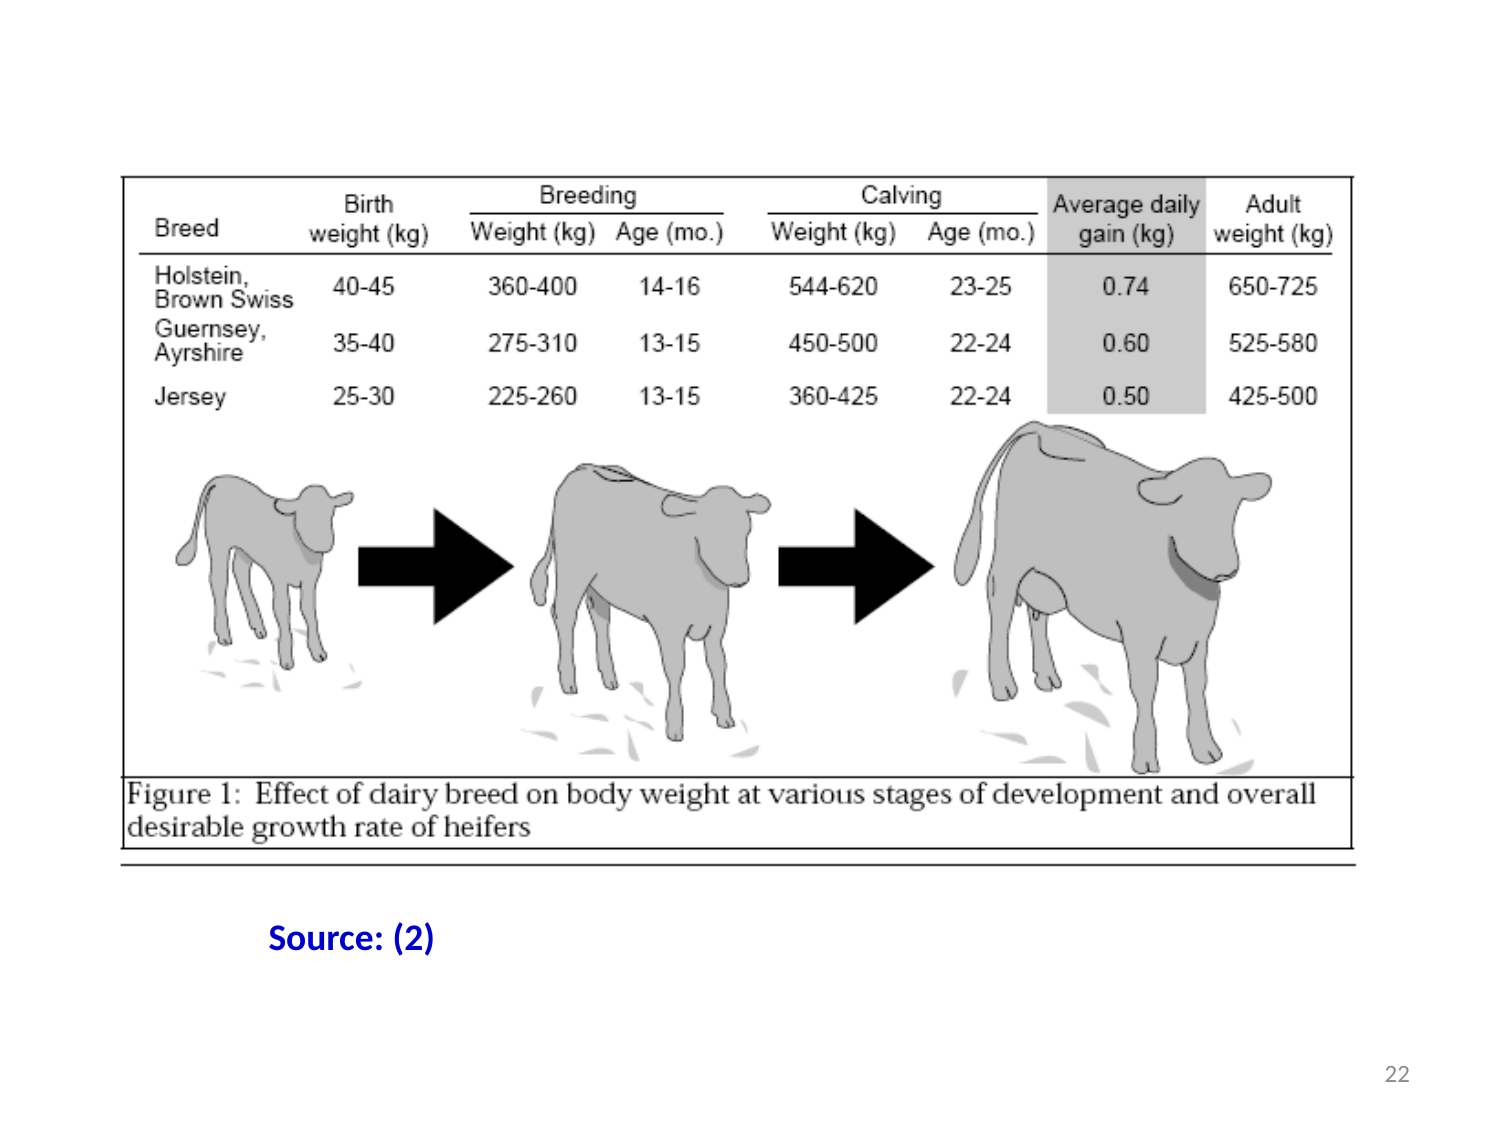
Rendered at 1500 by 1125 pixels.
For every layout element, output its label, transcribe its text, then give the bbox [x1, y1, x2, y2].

picture [111, 160, 1360, 870]
text_box Source: (2) [253, 905, 451, 965]
slide_number 22 [1074, 1042, 1425, 1103]
